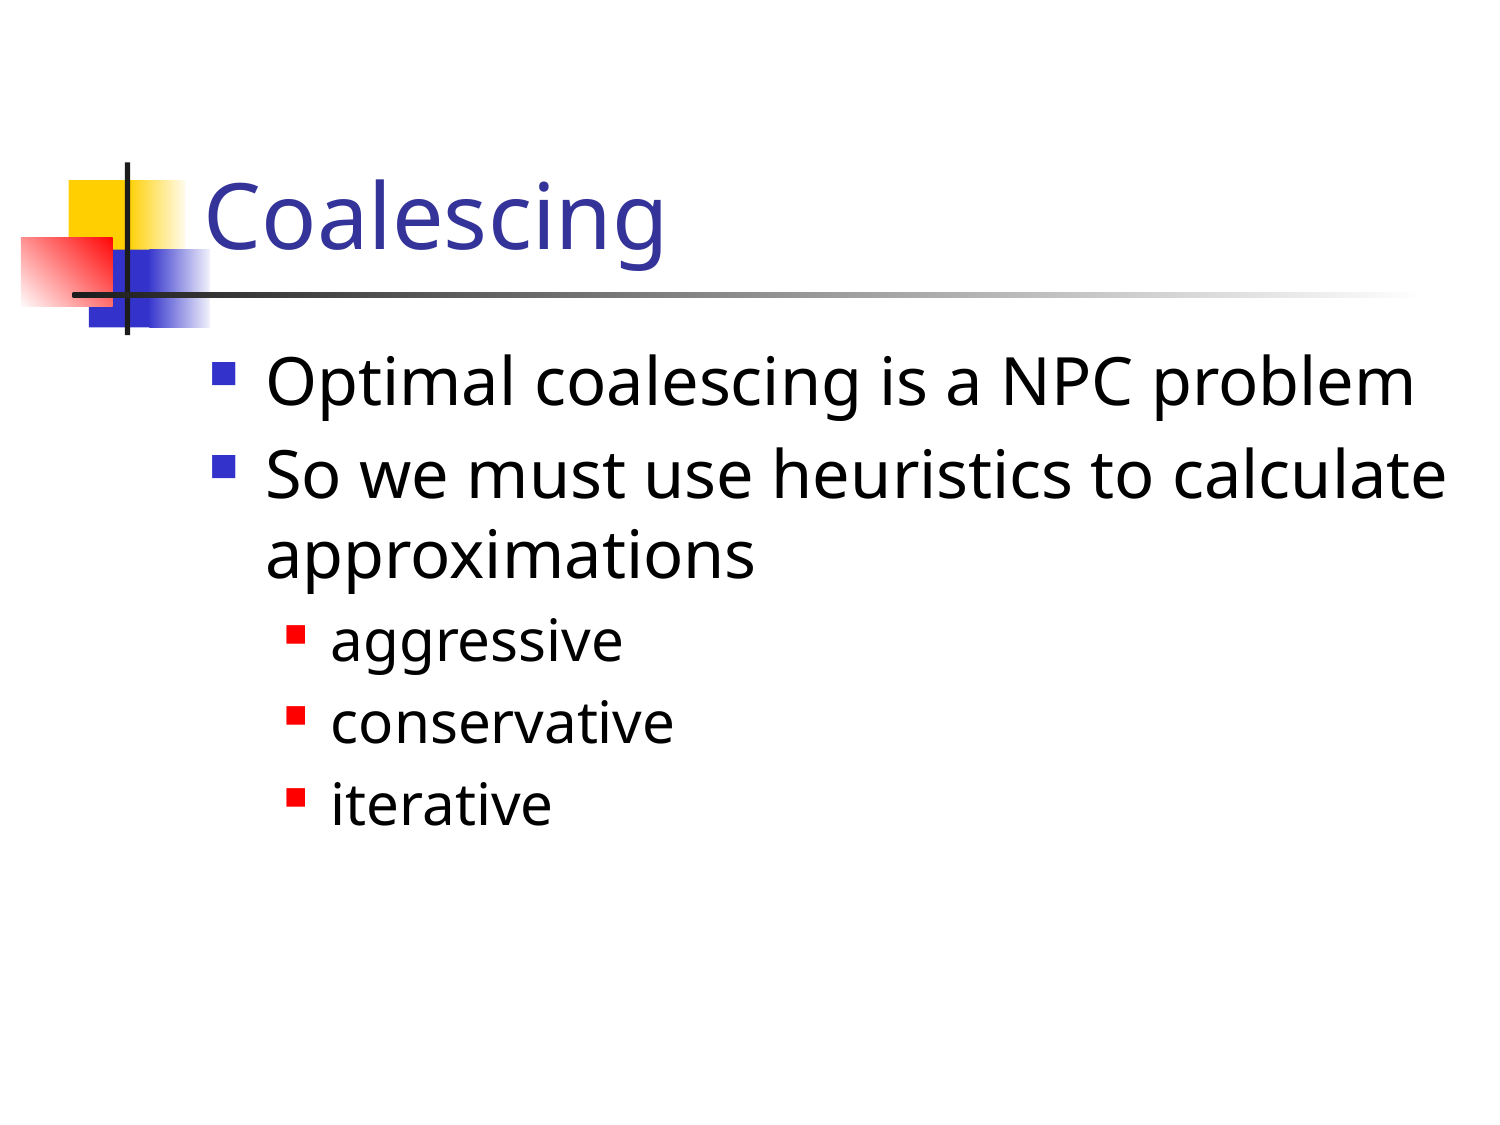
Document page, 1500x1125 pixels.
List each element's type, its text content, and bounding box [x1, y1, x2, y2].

title Coalescing [188, 35, 1468, 275]
list Optimal coalescing is a NPC problem So we must use heuristics to calculate approximations aggressive conservative iterative [193, 331, 1469, 1006]
